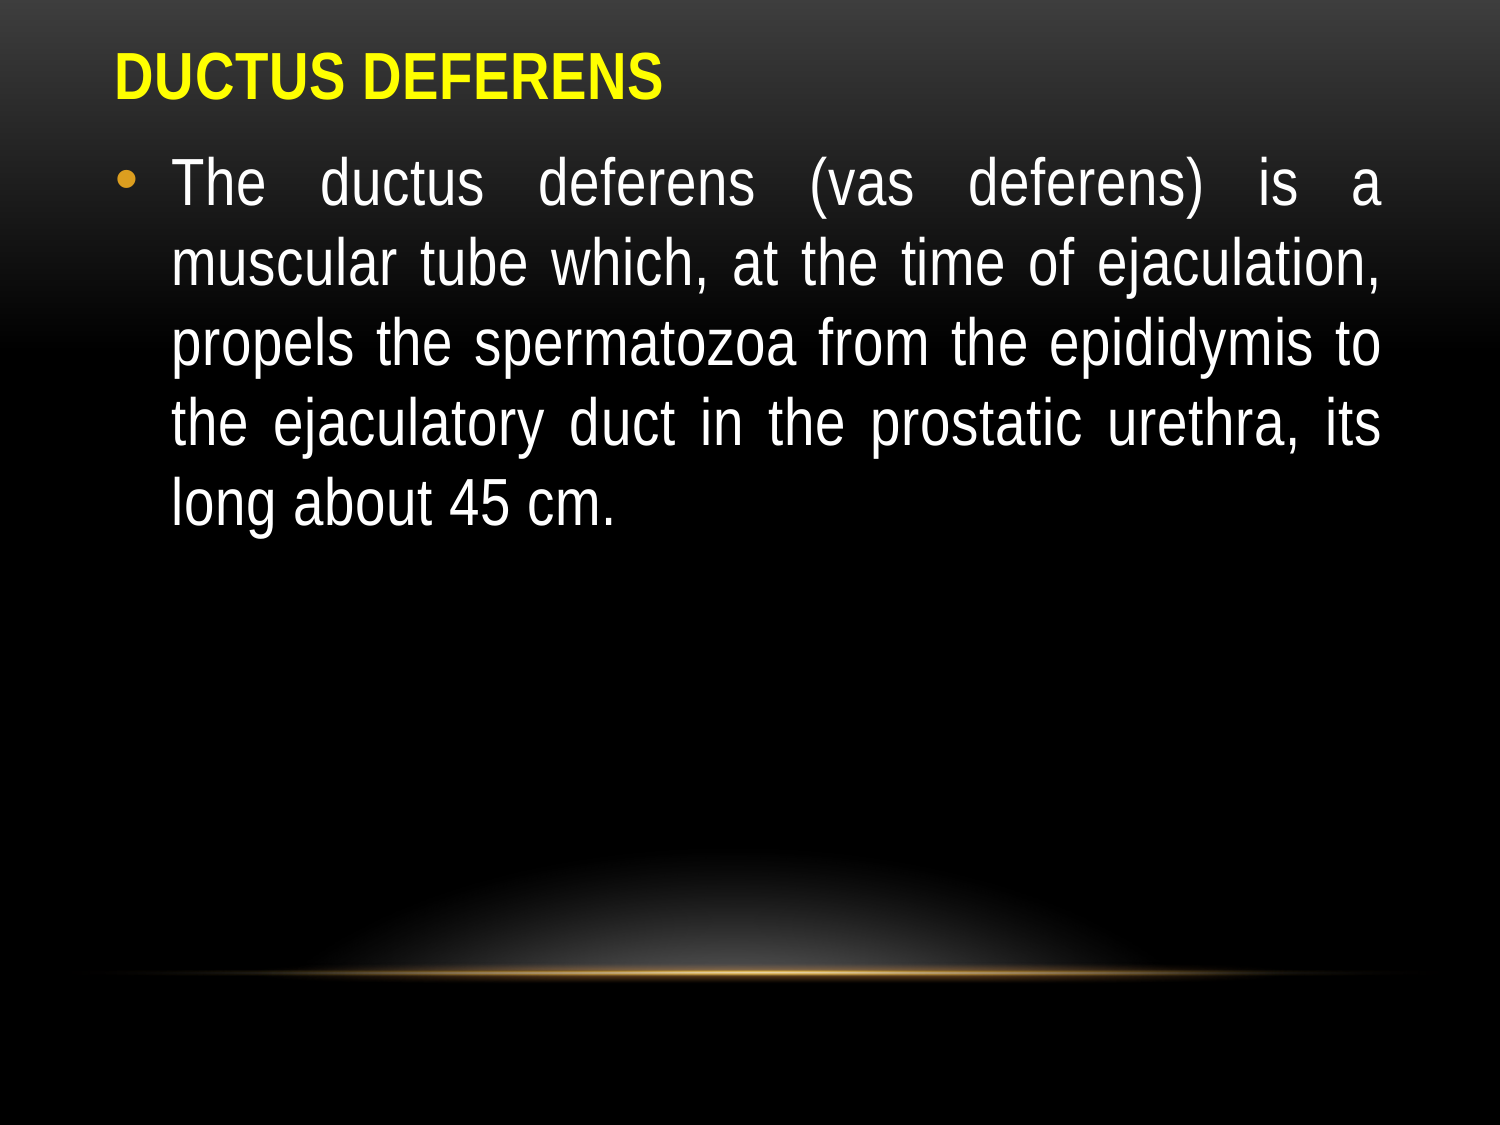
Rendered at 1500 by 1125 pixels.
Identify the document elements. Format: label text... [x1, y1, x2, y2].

list DUCTUS DEFERENS The ductus deferens (vas deferens) is a muscular tube which, at the time of ejaculation, propels the spermatozoa from the epididymis to the ejaculatory duct in the prostatic urethra, its long about 45 cm. [99, 24, 1400, 938]
picture [0, 0, 1500, 1125]
